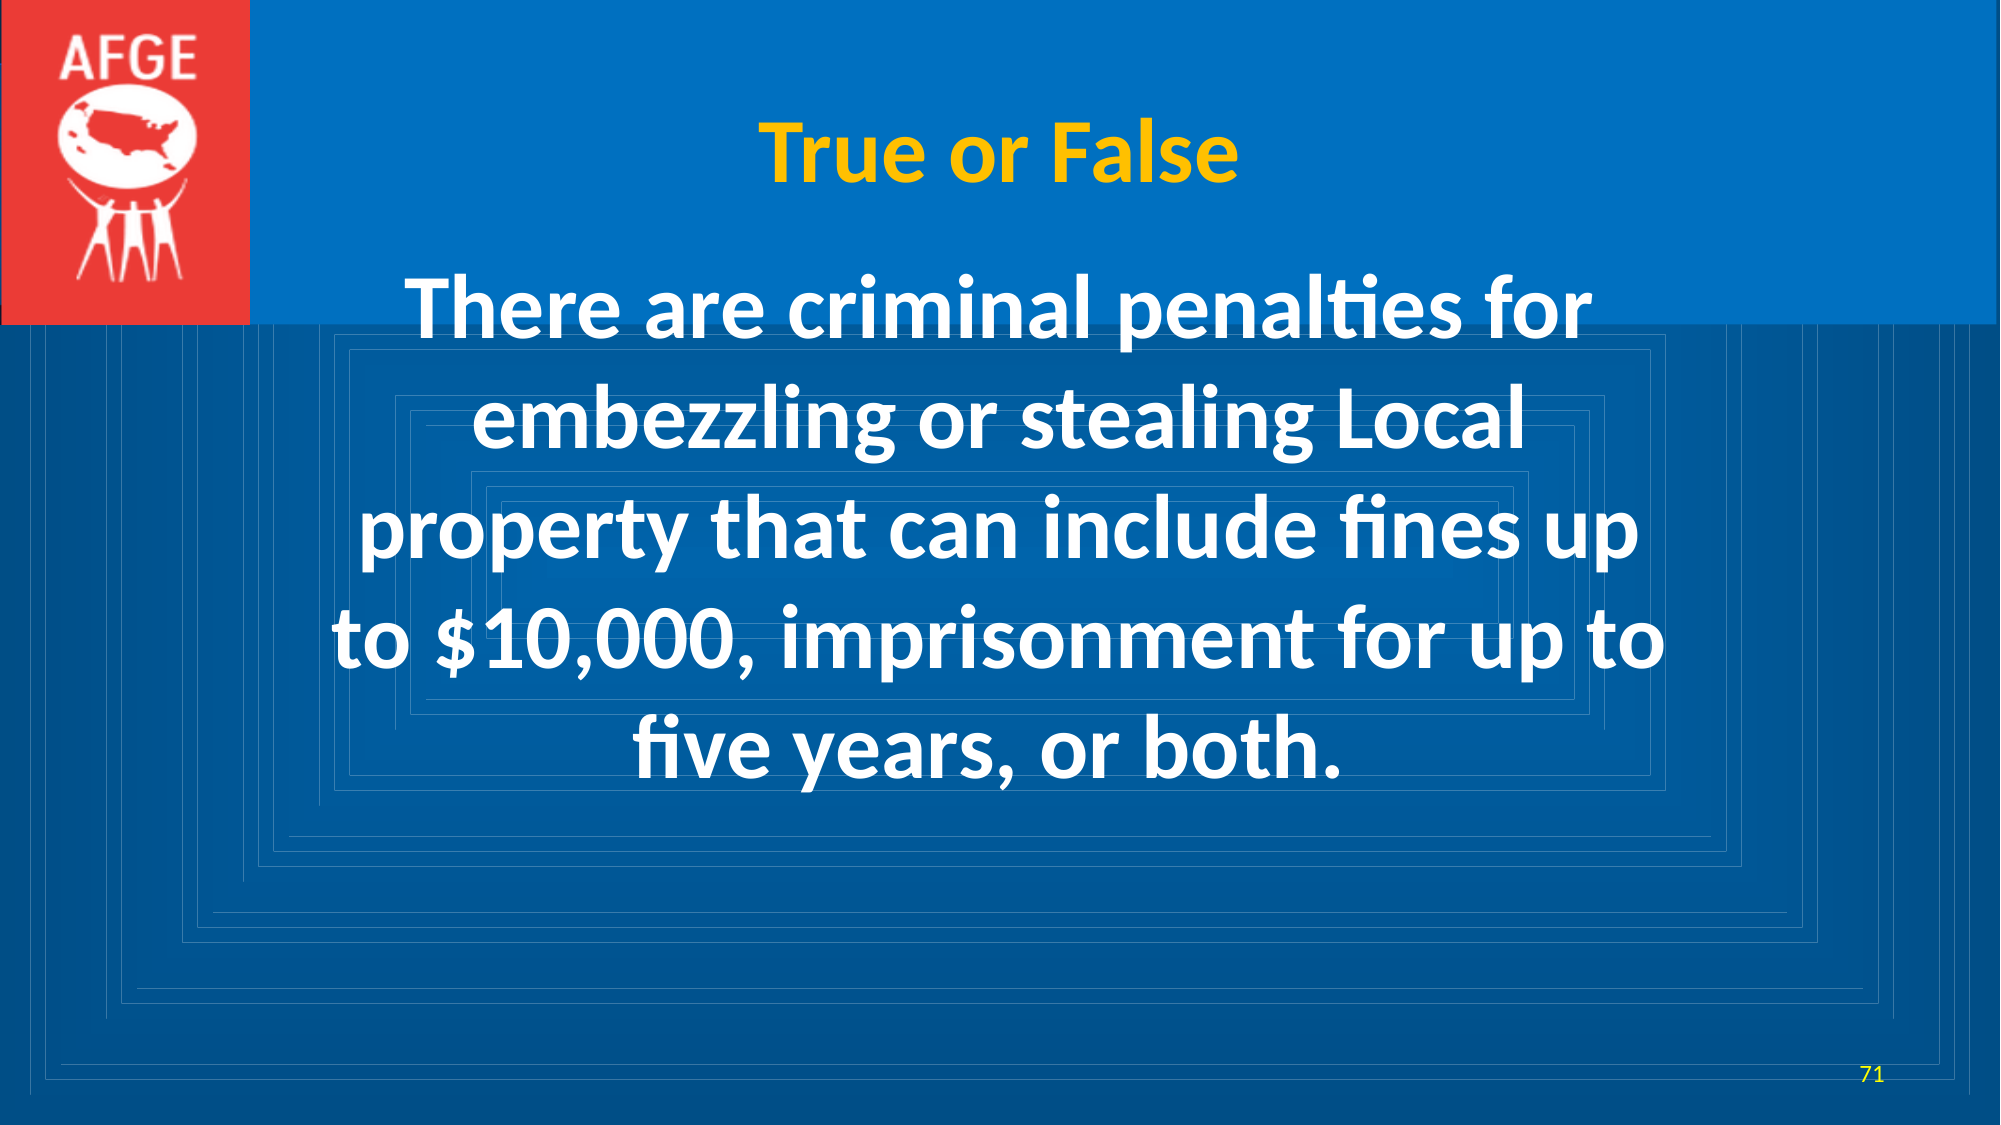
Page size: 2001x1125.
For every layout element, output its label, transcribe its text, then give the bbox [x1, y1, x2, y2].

list There are criminal penalties for embezzling or stealing Local property that can include fines up to $10,000, imprisonment for up to five years, or both. [312, 239, 1688, 944]
title True or False [324, 52, 1675, 240]
slide_number 71 [1433, 1042, 1900, 1103]
picture [0, 0, 250, 325]
